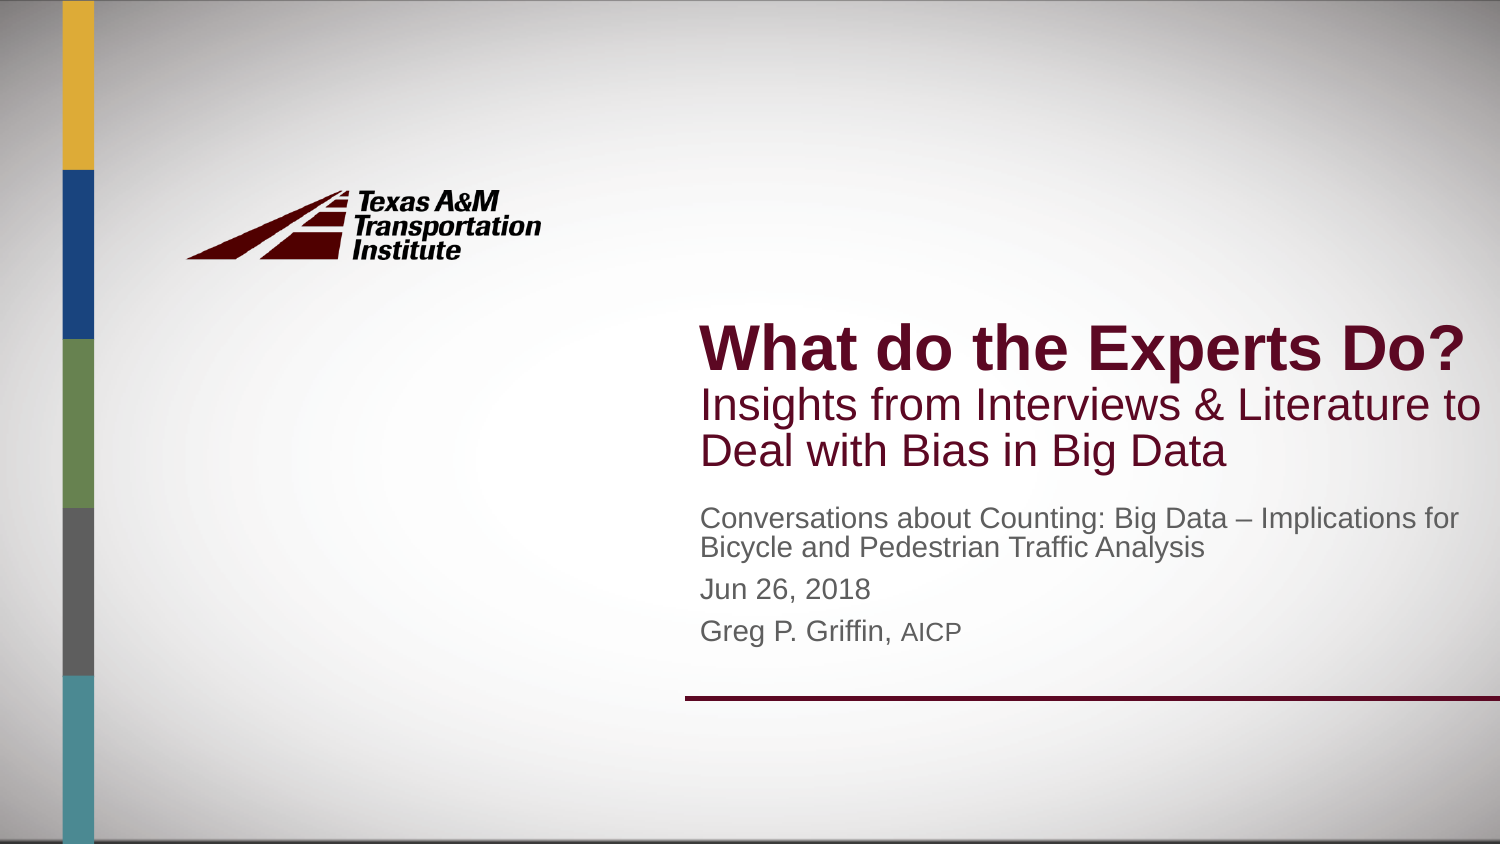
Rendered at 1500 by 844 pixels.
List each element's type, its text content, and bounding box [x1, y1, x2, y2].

picture [95, 0, 1500, 844]
picture [0, 0, 62, 844]
subtitle Conversations about Counting: Big Data – Implications for Bicycle and Pedestrian Traffic Analysis Jun 26, 2018 Greg P. Griffin, AICP [684, 496, 1500, 657]
title What do the Experts Do? Insights from Interviews & Literature to Deal with Bias in Big Data [684, 309, 1500, 484]
